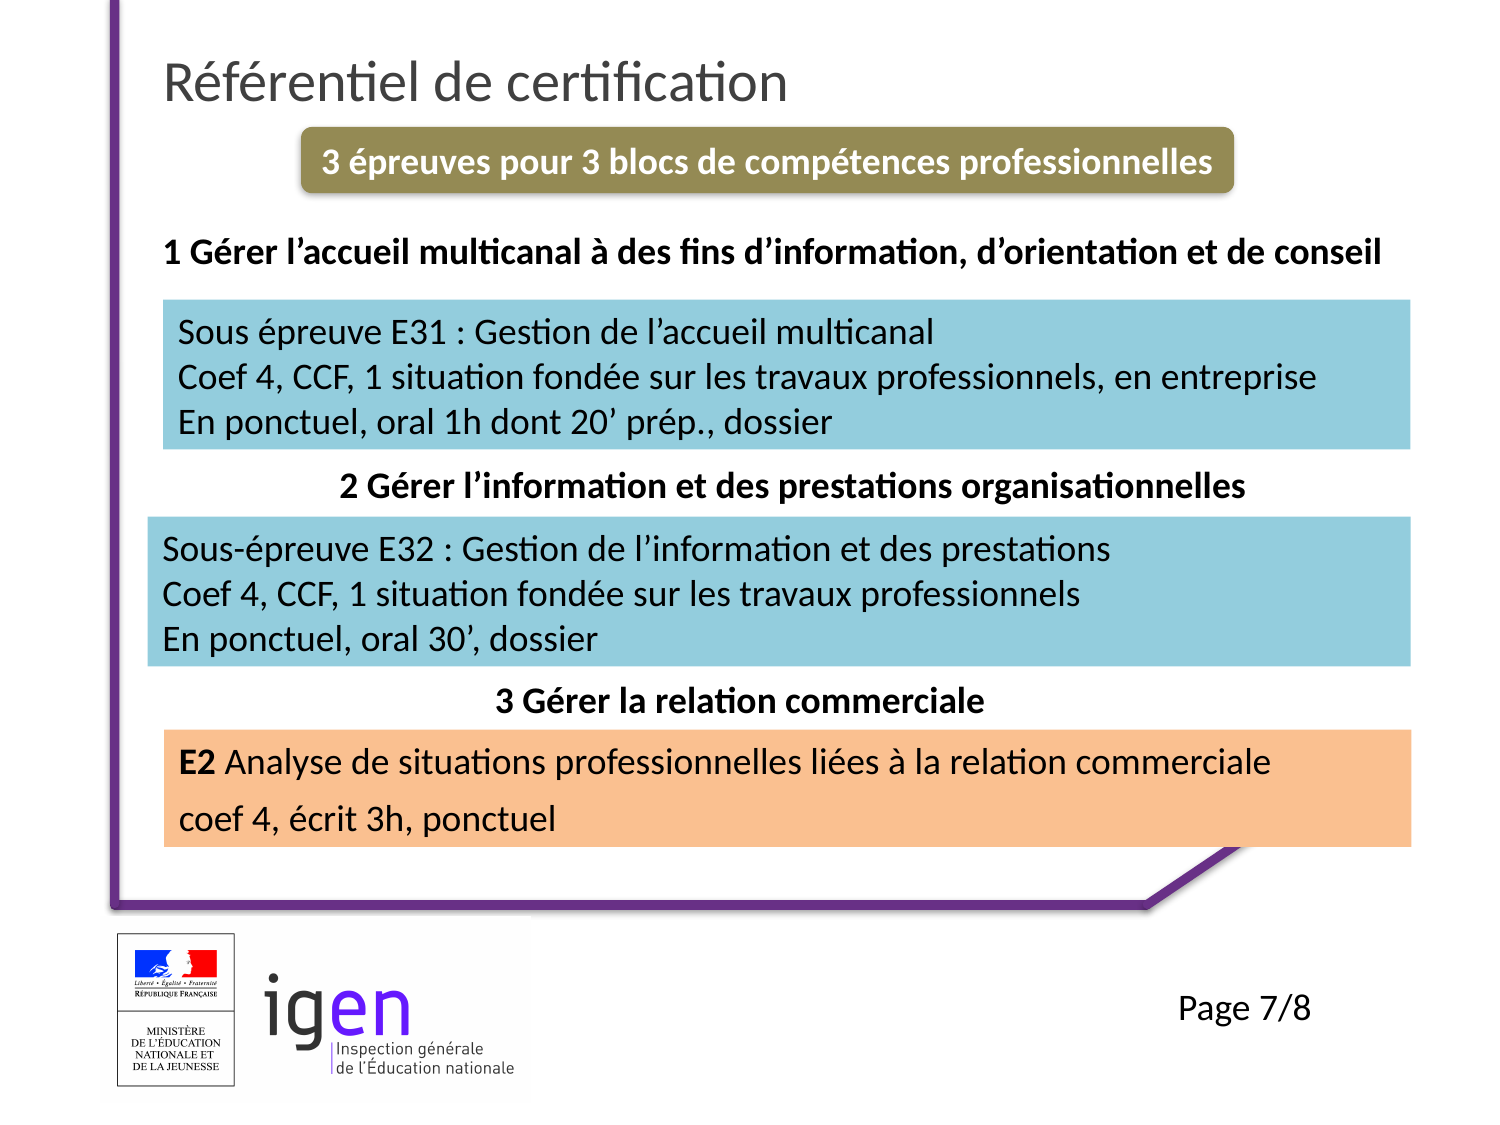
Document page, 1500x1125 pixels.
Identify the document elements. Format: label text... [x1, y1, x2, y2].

text_box 3 épreuves pour 3 blocs de compétences professionnelles [301, 131, 1235, 194]
text_box Page 7/8 [1163, 975, 1365, 1036]
text_box Référentiel de certification [148, 24, 1458, 131]
text_box Sous-épreuve E32 : Gestion de l’information et des prestations Coef 4, CCF, 1 situation fondée sur les travaux professionnels En ponctuel, oral 30’, dossier [147, 516, 1411, 667]
text_box 2 Gérer l’information et des prestations organisationnelles [324, 453, 1478, 514]
text_box Sous épreuve E31 : Gestion de l’accueil multicanal Coef 4, CCF, 1 situation fondée sur les travaux professionnels, en entreprise En ponctuel, oral 1h dont 20’ prép., dossier [163, 299, 1411, 450]
picture [100, 916, 531, 1103]
text_box 1 Gérer l’accueil multicanal à des fins d’information, d’orientation et de conseil [147, 219, 1458, 280]
text_box 3 Gérer la relation commerciale [480, 668, 1412, 728]
text_box E2 Analyse de situations professionnelles liées à la relation commerciale coef 4, écrit 3h, ponctuel [164, 729, 1412, 847]
